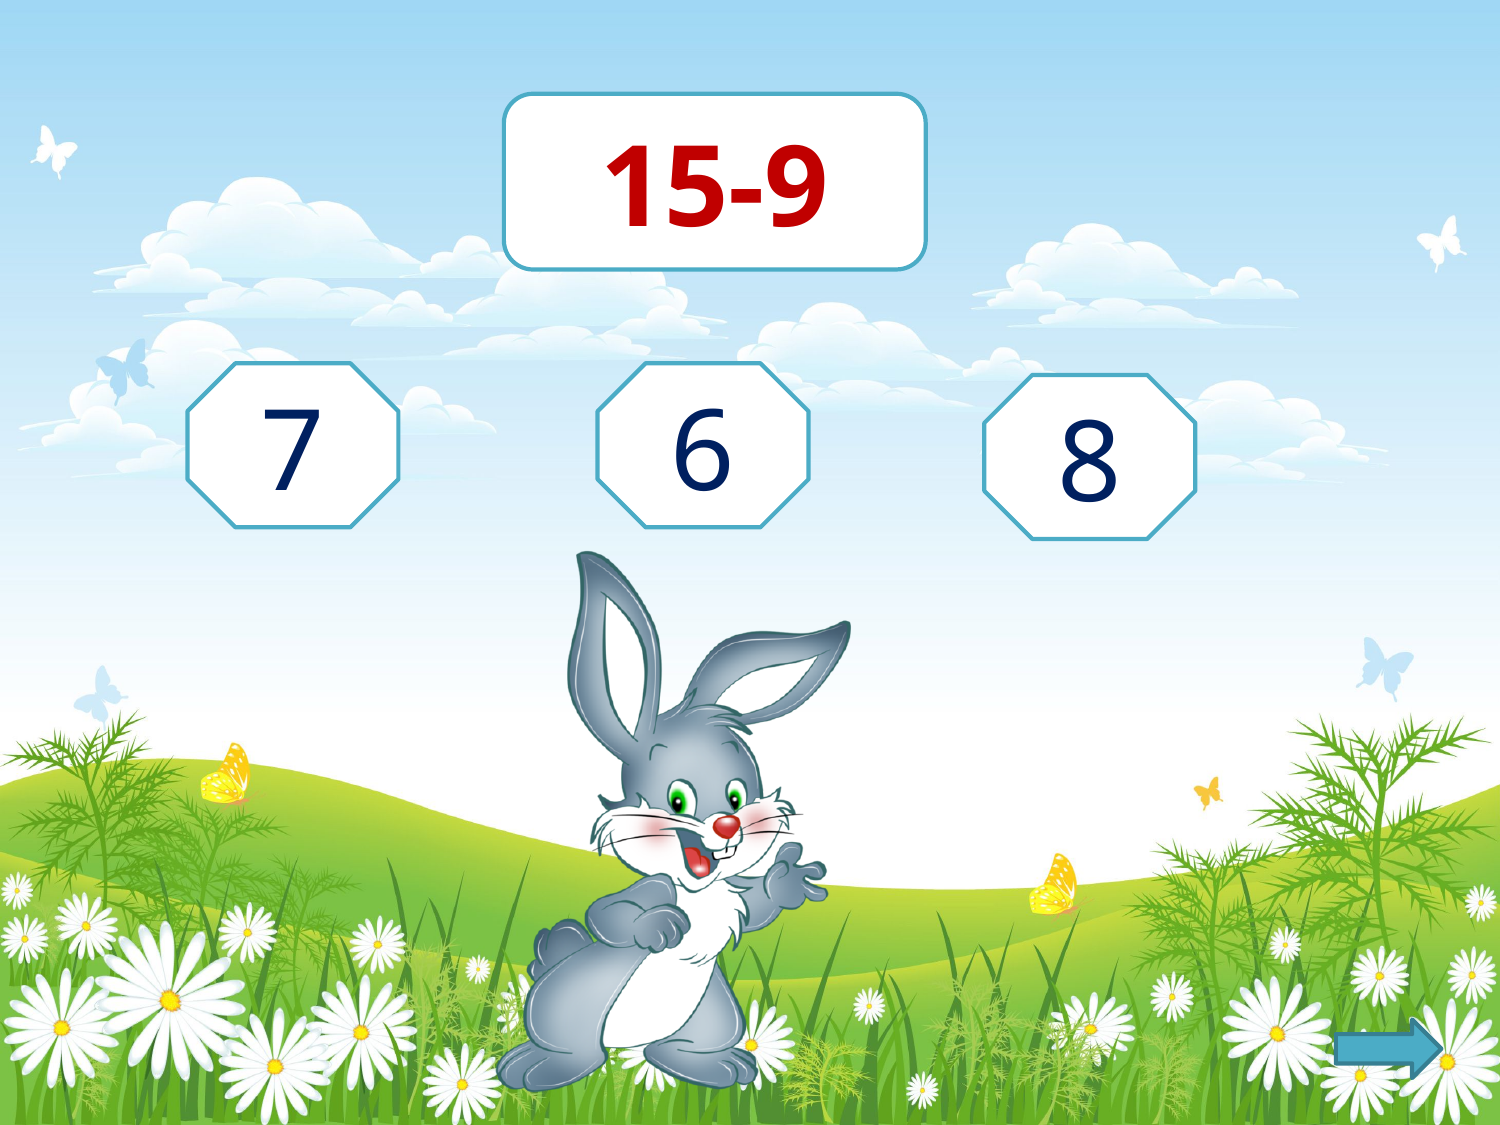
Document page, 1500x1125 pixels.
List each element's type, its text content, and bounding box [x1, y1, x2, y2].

text_box 8 [982, 372, 1198, 542]
text_box 7 [185, 361, 401, 530]
text_box 6 [595, 361, 811, 530]
text_box 15-9 [501, 91, 928, 272]
text_box [1333, 1017, 1444, 1080]
picture [0, 0, 1500, 1125]
